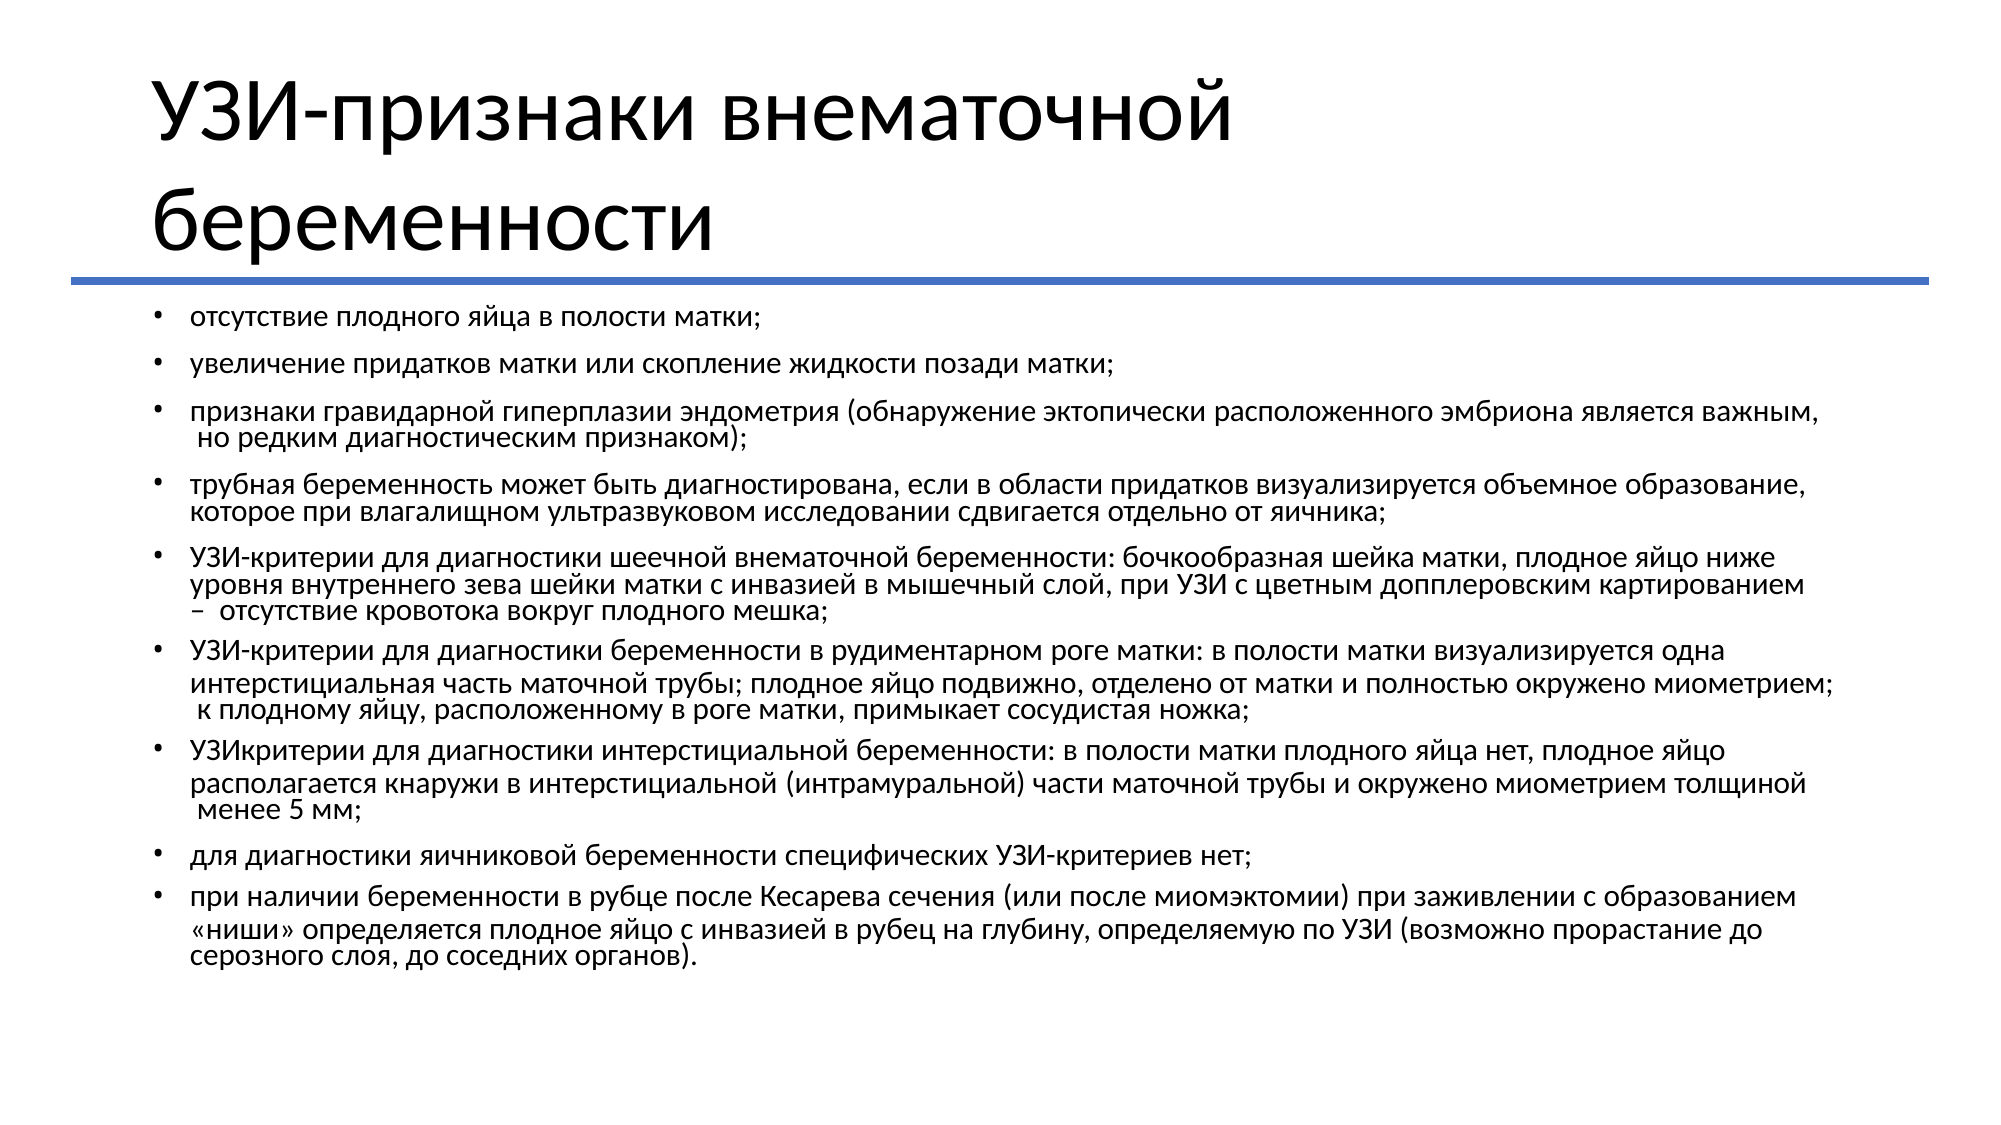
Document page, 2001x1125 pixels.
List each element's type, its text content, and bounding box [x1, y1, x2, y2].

title УЗИ-признаки внематочной беременности [149, 46, 1807, 269]
text_box отсутствие плодного яйца в полости матки; увеличение придатков матки или скопление жидкости позади матки; признаки гравидарной гиперплазии эндометрия (обнаружение эктопически расположенного эмбриона является важным, но редким диагностическим признаком); трубная беременность может быть диагностирована, если в области придатков визуализируется объемное образование, которое при влагалищном ультразвуковом исследовании сдвигается отдельно от яичника; УЗИ-критерии для диагностики шеечной внематочной беременности: бочкообразная шейка матки, плодное яйцо ниже уровня внутреннего зева шейки матки с инвазией в мышечный слой, при УЗИ с цветным допплеровским картированием – отсутствие кровотока вокруг плодного мешка; УЗИ-критерии для диагностики беременности в рудиментарном роге матки: в полости матки визуализируется одна интерстициальная часть маточной трубы; плодное яйцо подвижно, отделено от матки и полностью окружено миометрием; к плодному яйцу, расположенному в роге матки, примыкает сосудистая ножка; УЗИкритерии для диагностики интерстициальной беременности: в полости матки плодного яйца нет, плодное яйцо располагается кнаружи в интерстициальной (интрамуральной) части маточной трубы и окружено миометрием толщиной менее 5 мм; для диагностики яичниковой беременности специфических УЗИ-критериев нет; при наличии беременности в рубце после Кесарева сечения (или после миомэктомии) при заживлении с образованием «ниши» определяется плодное яйцо с инвазией в рубец на глубину, определяемую по УЗИ (возможно прорастание до серозного слоя, до соседних органов). [150, 283, 1841, 971]
